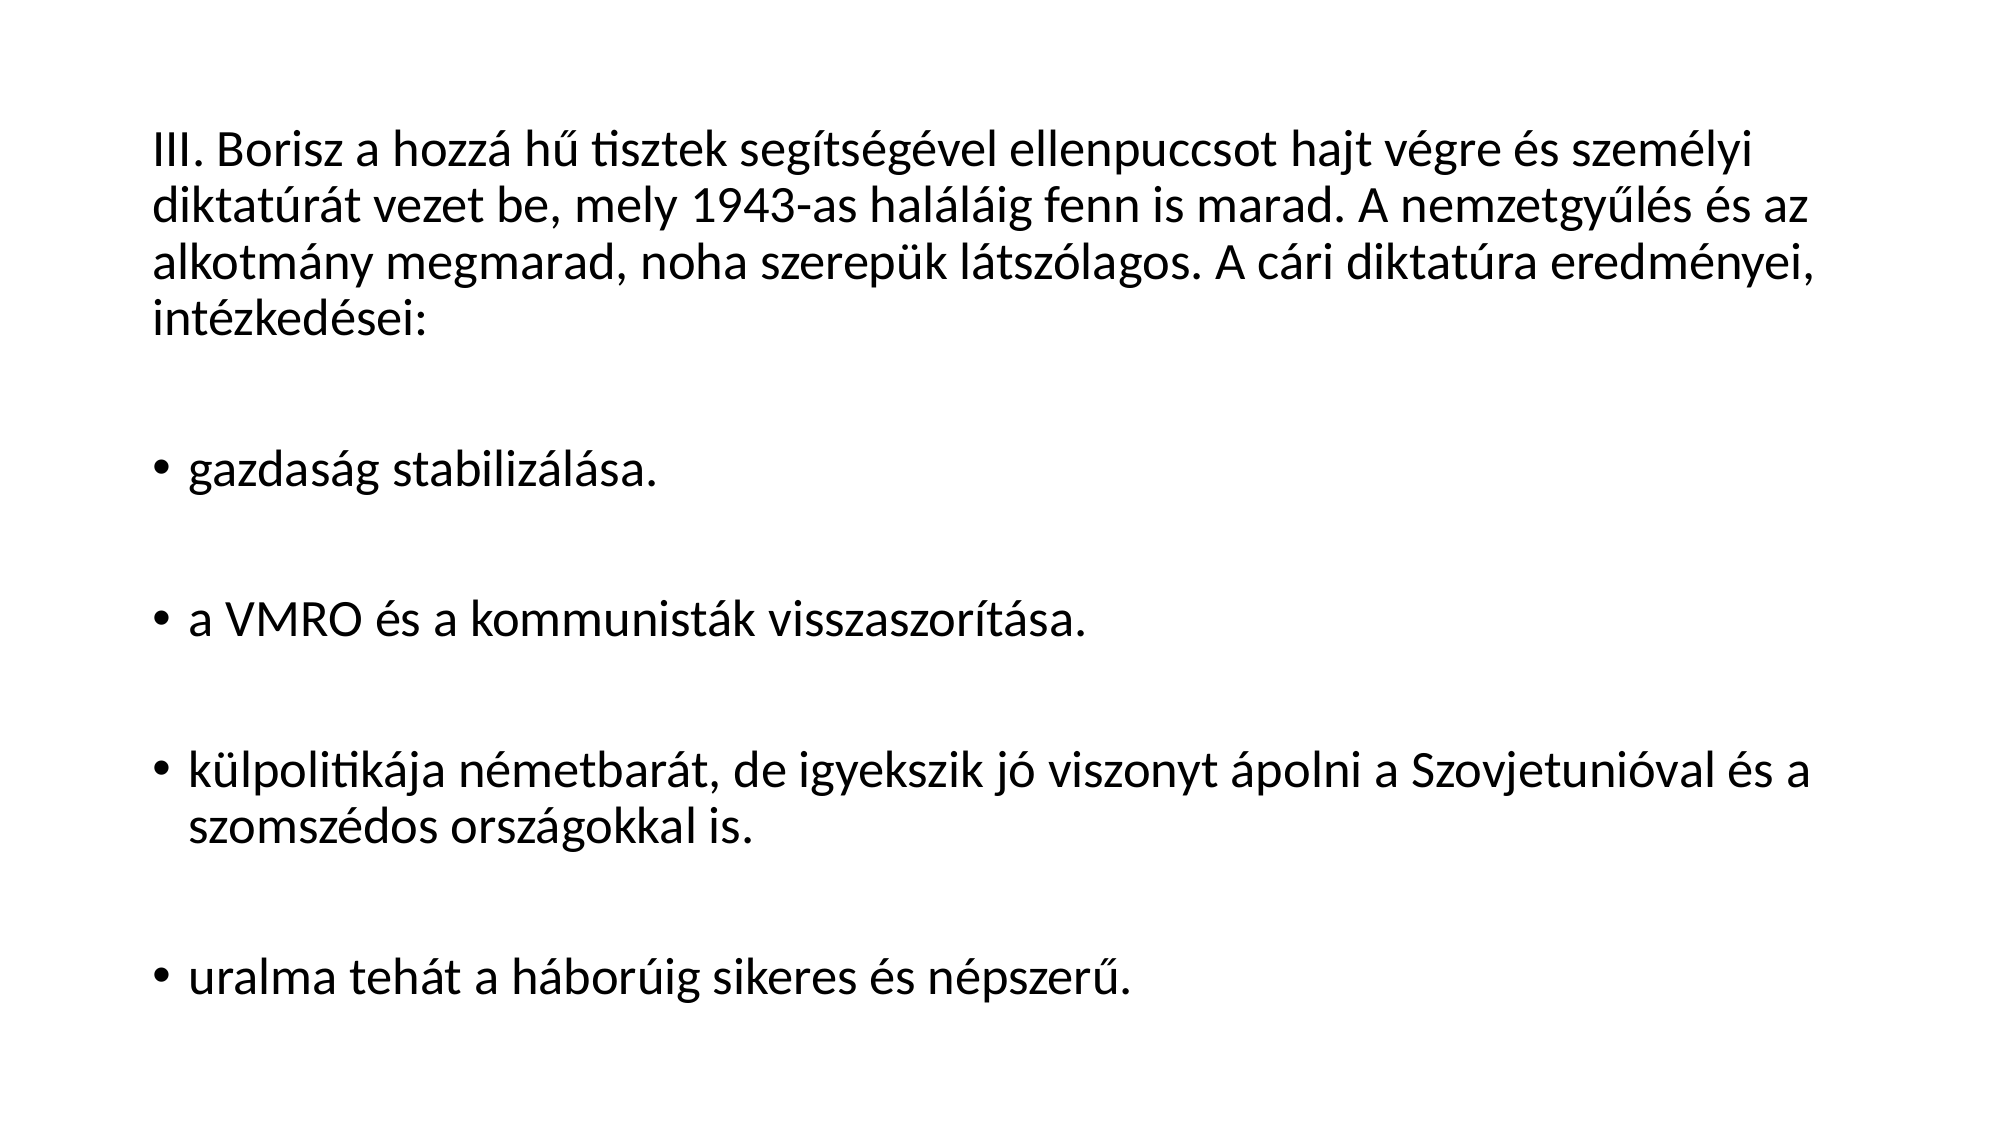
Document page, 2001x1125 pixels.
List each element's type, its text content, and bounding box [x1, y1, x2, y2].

list III. Borisz a hozzá hű tisztek segítségével ellenpuccsot hajt végre és személyi diktatúrát vezet be, mely 1943-as haláláig fenn is marad. A nemzetgyűlés és az alkotmány megmarad, noha szerepük látszólagos. A cári diktatúra eredményei, intézkedései: gazdaság stabilizálása. a VMRO és a kommunisták visszaszorítása. külpolitikája németbarát, de igyekszik jó viszonyt ápolni a Szovjetunióval és a szomszédos országokkal is. uralma tehát a háborúig sikeres és népszerű. [137, 113, 1863, 1014]
